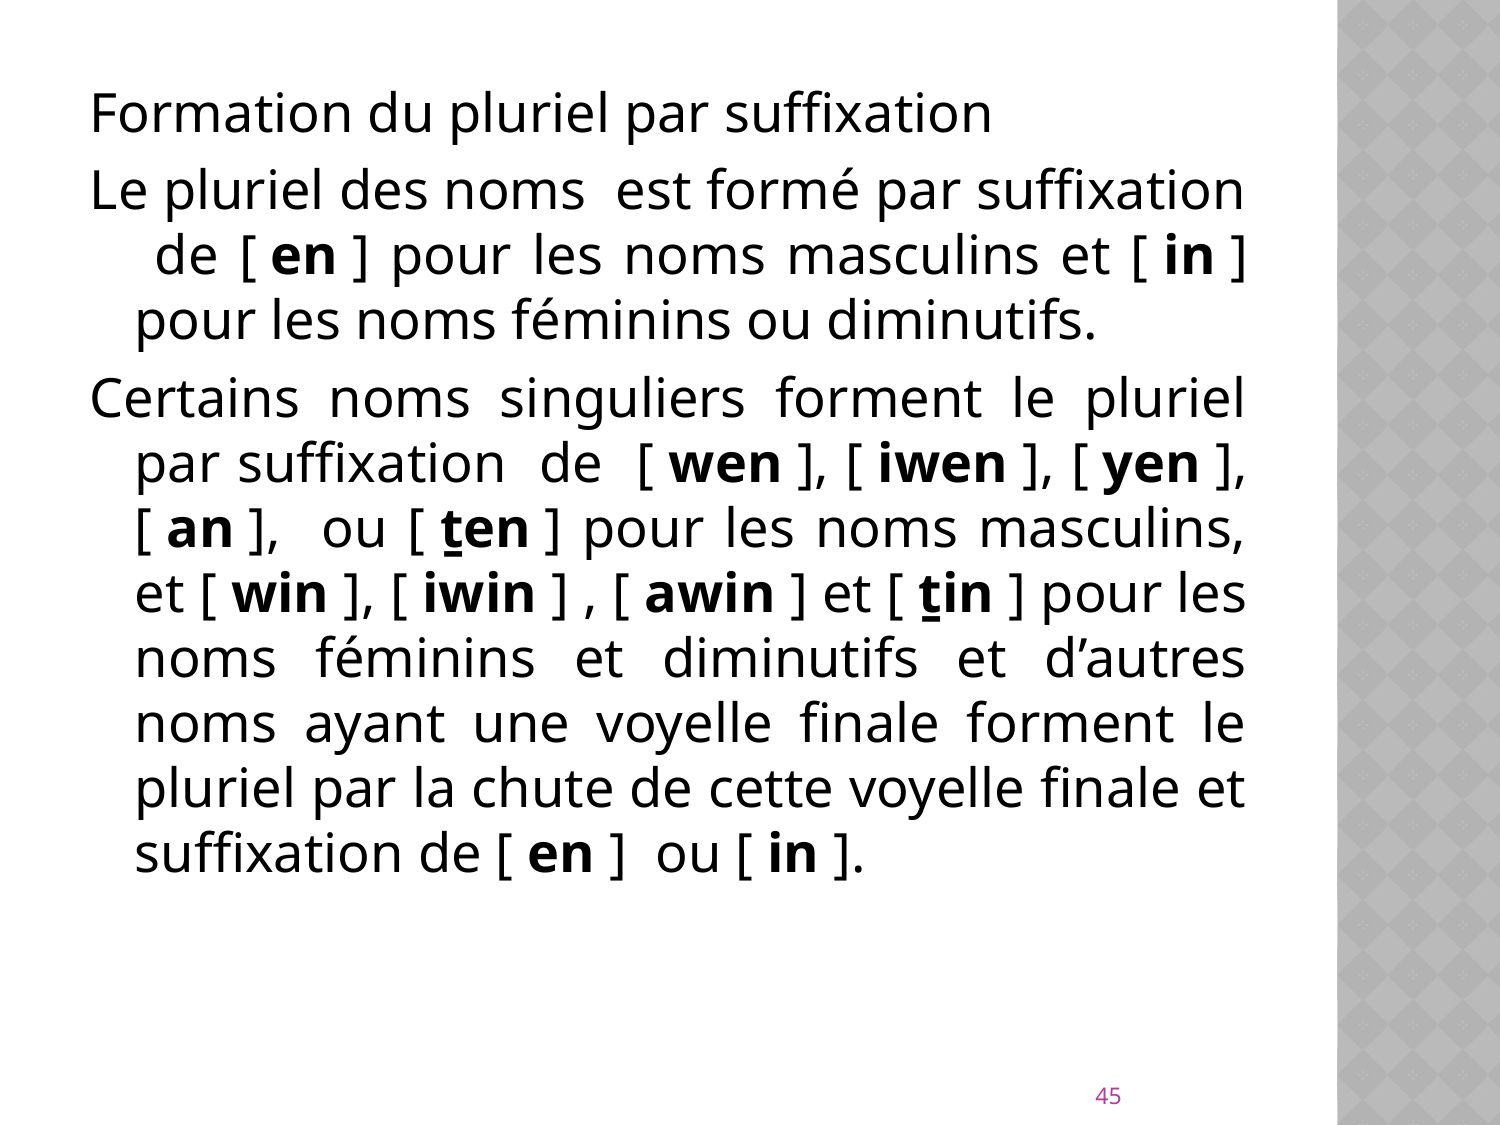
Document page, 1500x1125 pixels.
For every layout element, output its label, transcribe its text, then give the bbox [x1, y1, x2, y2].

slide_number 45 [1025, 1075, 1122, 1113]
list Formation du pluriel par suffixation Le pluriel des noms est formé par suffixation de [ en ] pour les noms masculins et [ in ] pour les noms féminins ou diminutifs. Certains noms singuliers forment le pluriel par suffixation de [ wen ], [ iwen ], [ yen ], [ an ], ou [ ṯen ] pour les noms masculins, et [ win ], [ iwin ] , [ awin ] et [ ṯin ] pour les noms féminins et diminutifs et d’autres noms ayant une voyelle finale forment le pluriel par la chute de cette voyelle finale et suffixation de [ en ] ou [ in ]. [75, 70, 1263, 1059]
